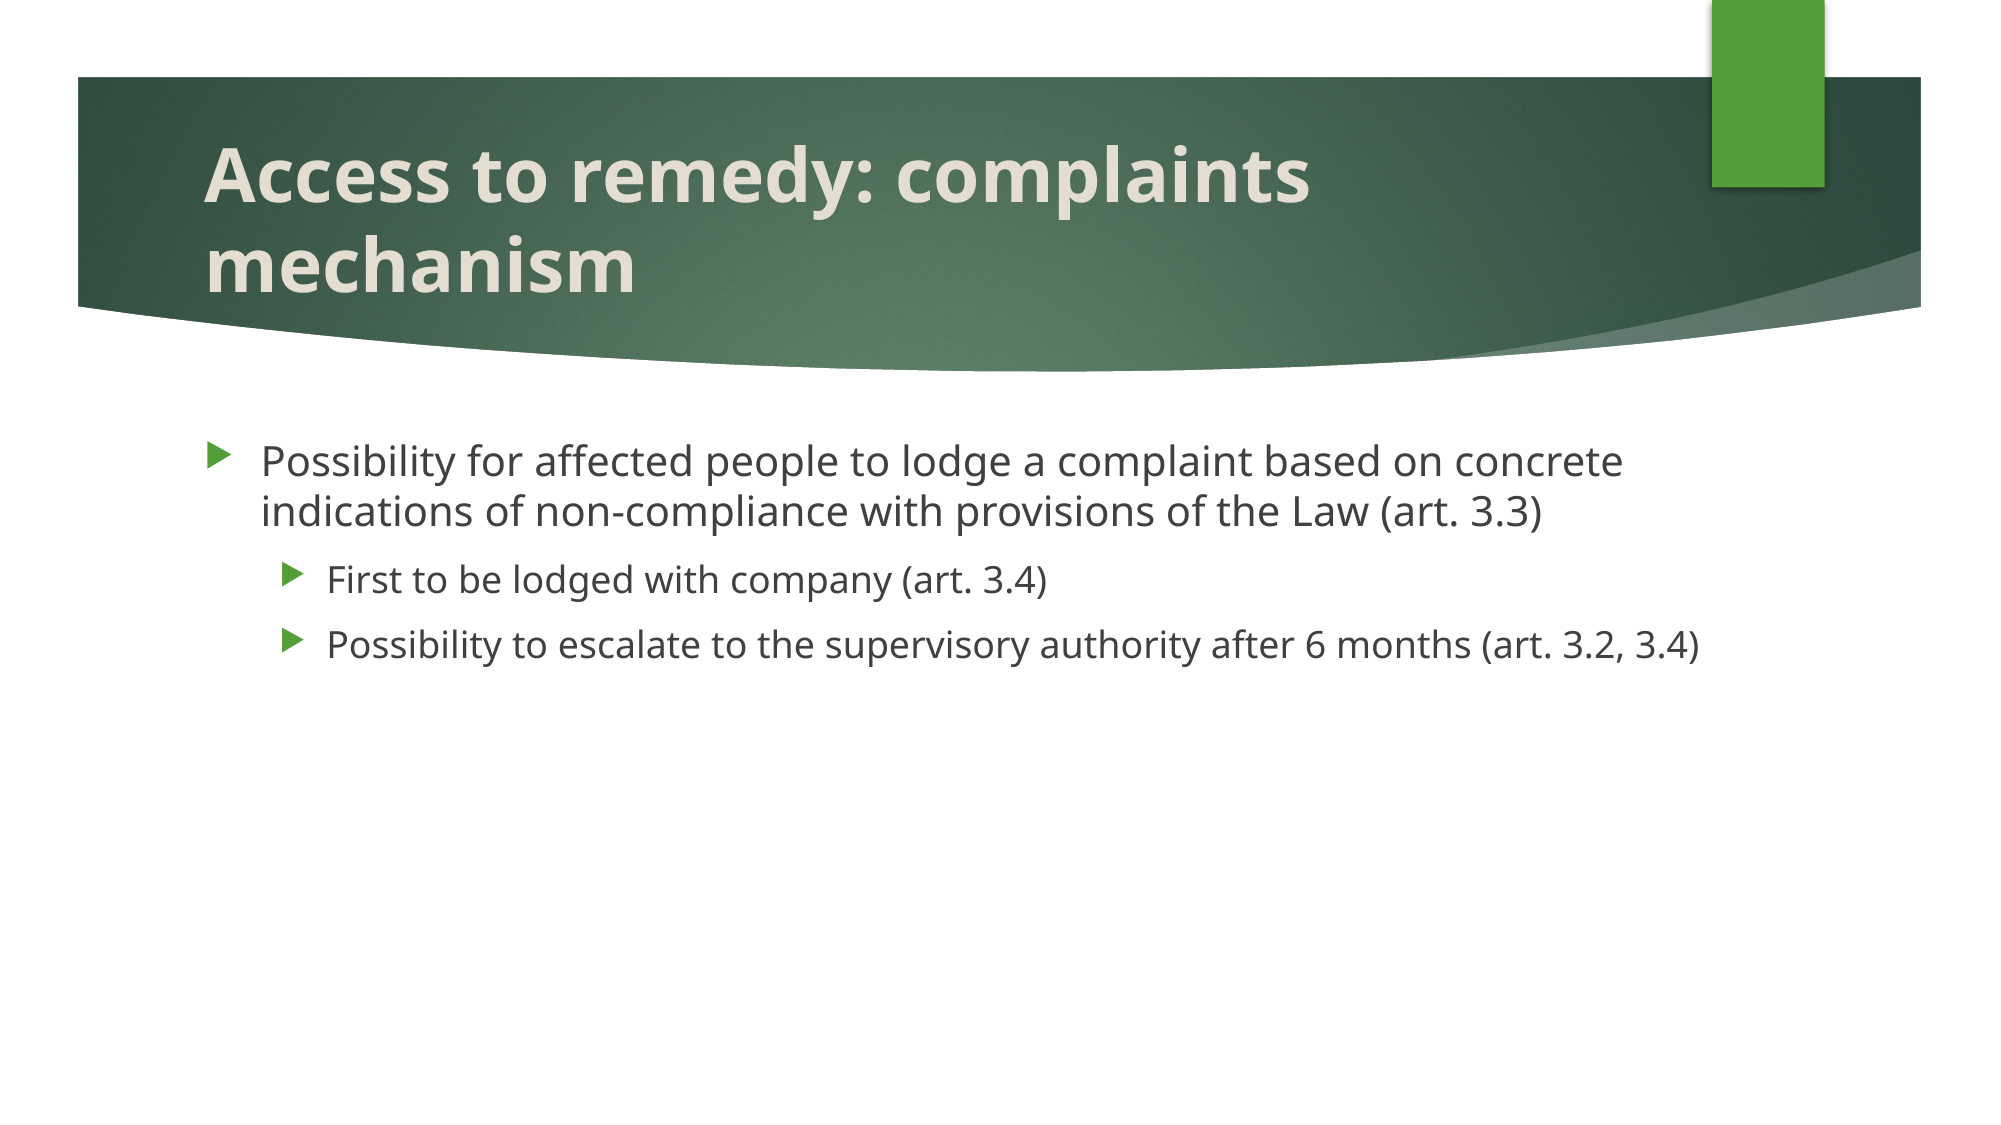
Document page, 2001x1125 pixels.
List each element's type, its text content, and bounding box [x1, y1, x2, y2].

list Possibility for affected people to lodge a complaint based on concrete indications of non-compliance with provisions of the Law (art. 3.3) First to be lodged with company (art. 3.4) Possibility to escalate to the supervisory authority after 6 months (art. 3.2, 3.4) [189, 427, 1810, 988]
title Access to remedy: complaints mechanism [189, 159, 1638, 276]
